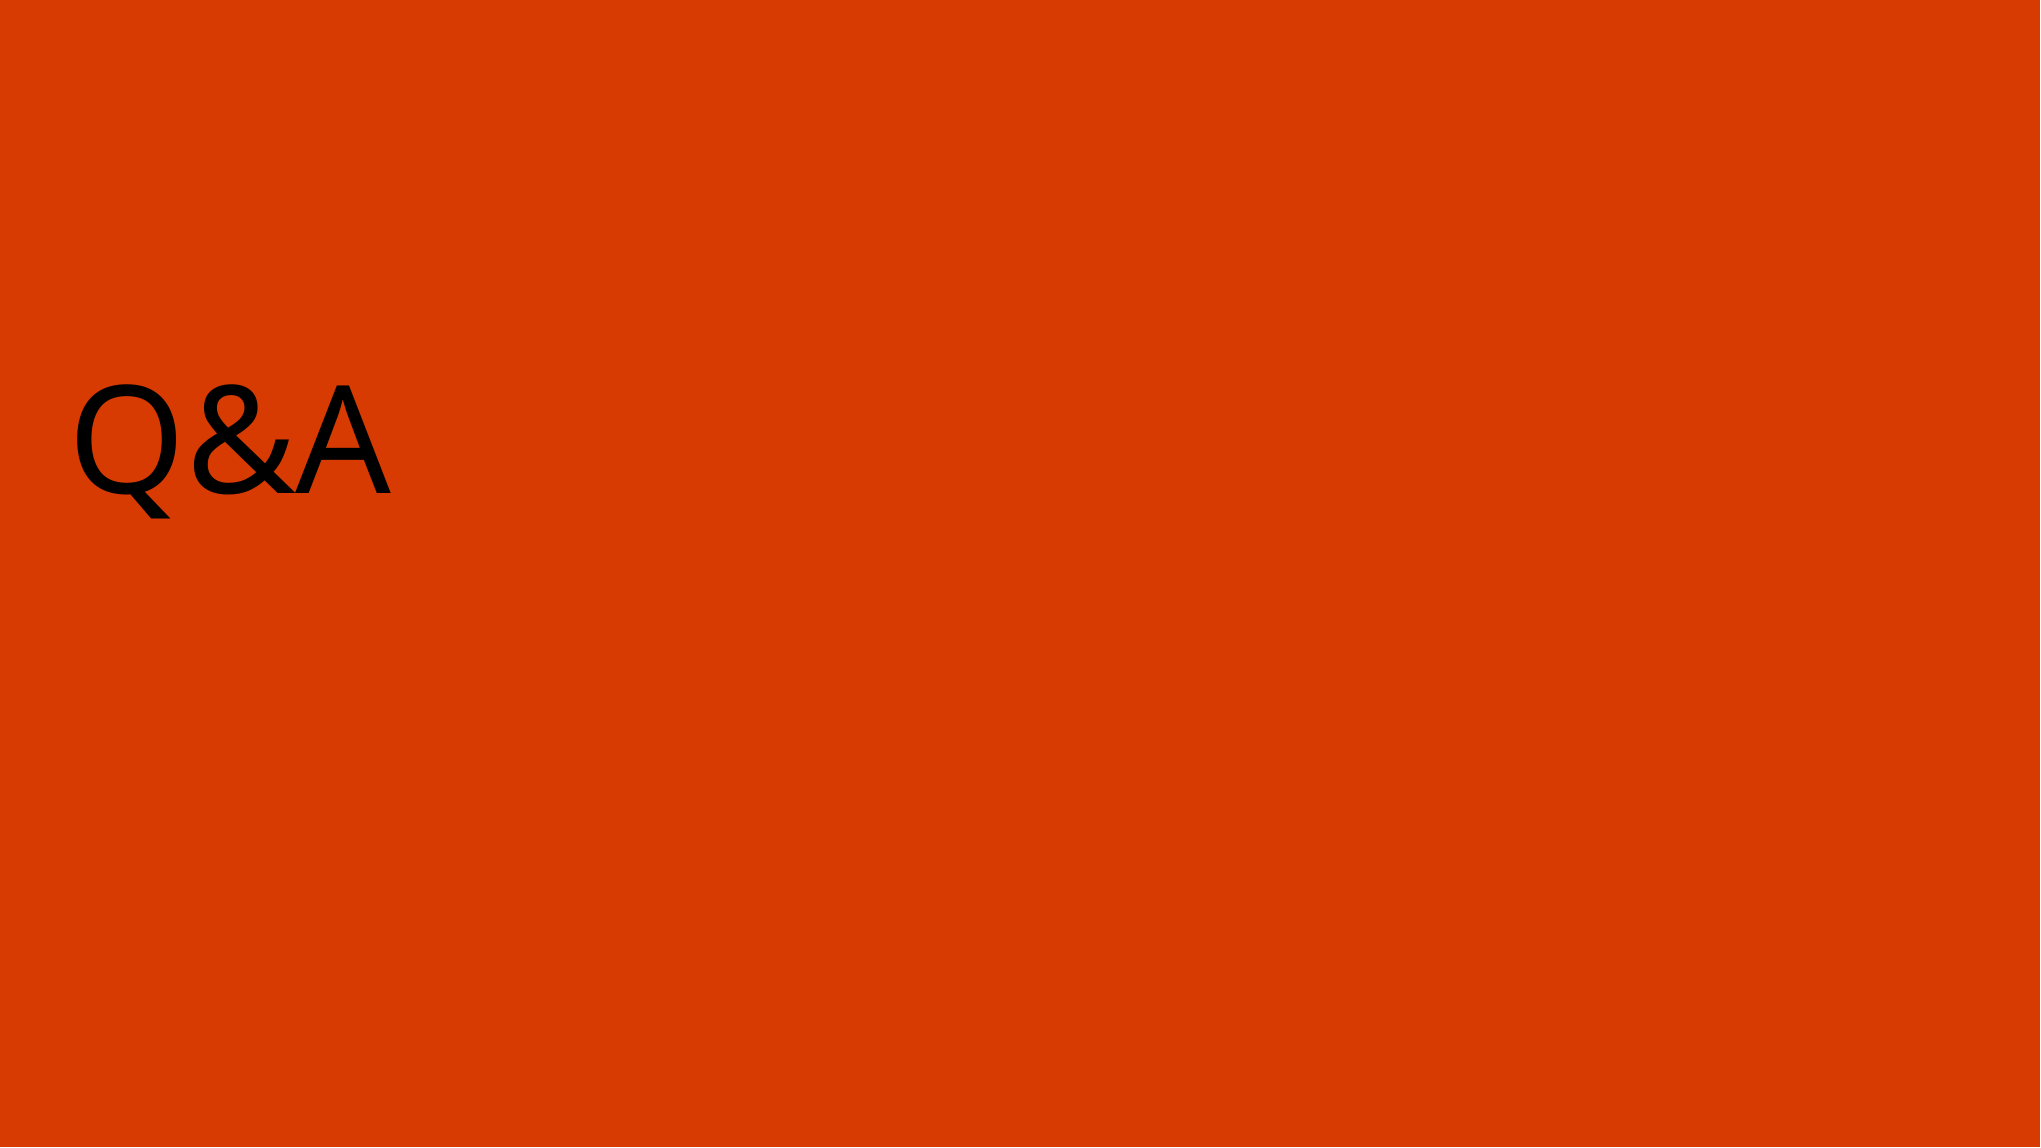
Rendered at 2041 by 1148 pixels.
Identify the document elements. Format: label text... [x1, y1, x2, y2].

title Q&A [45, 348, 1996, 543]
